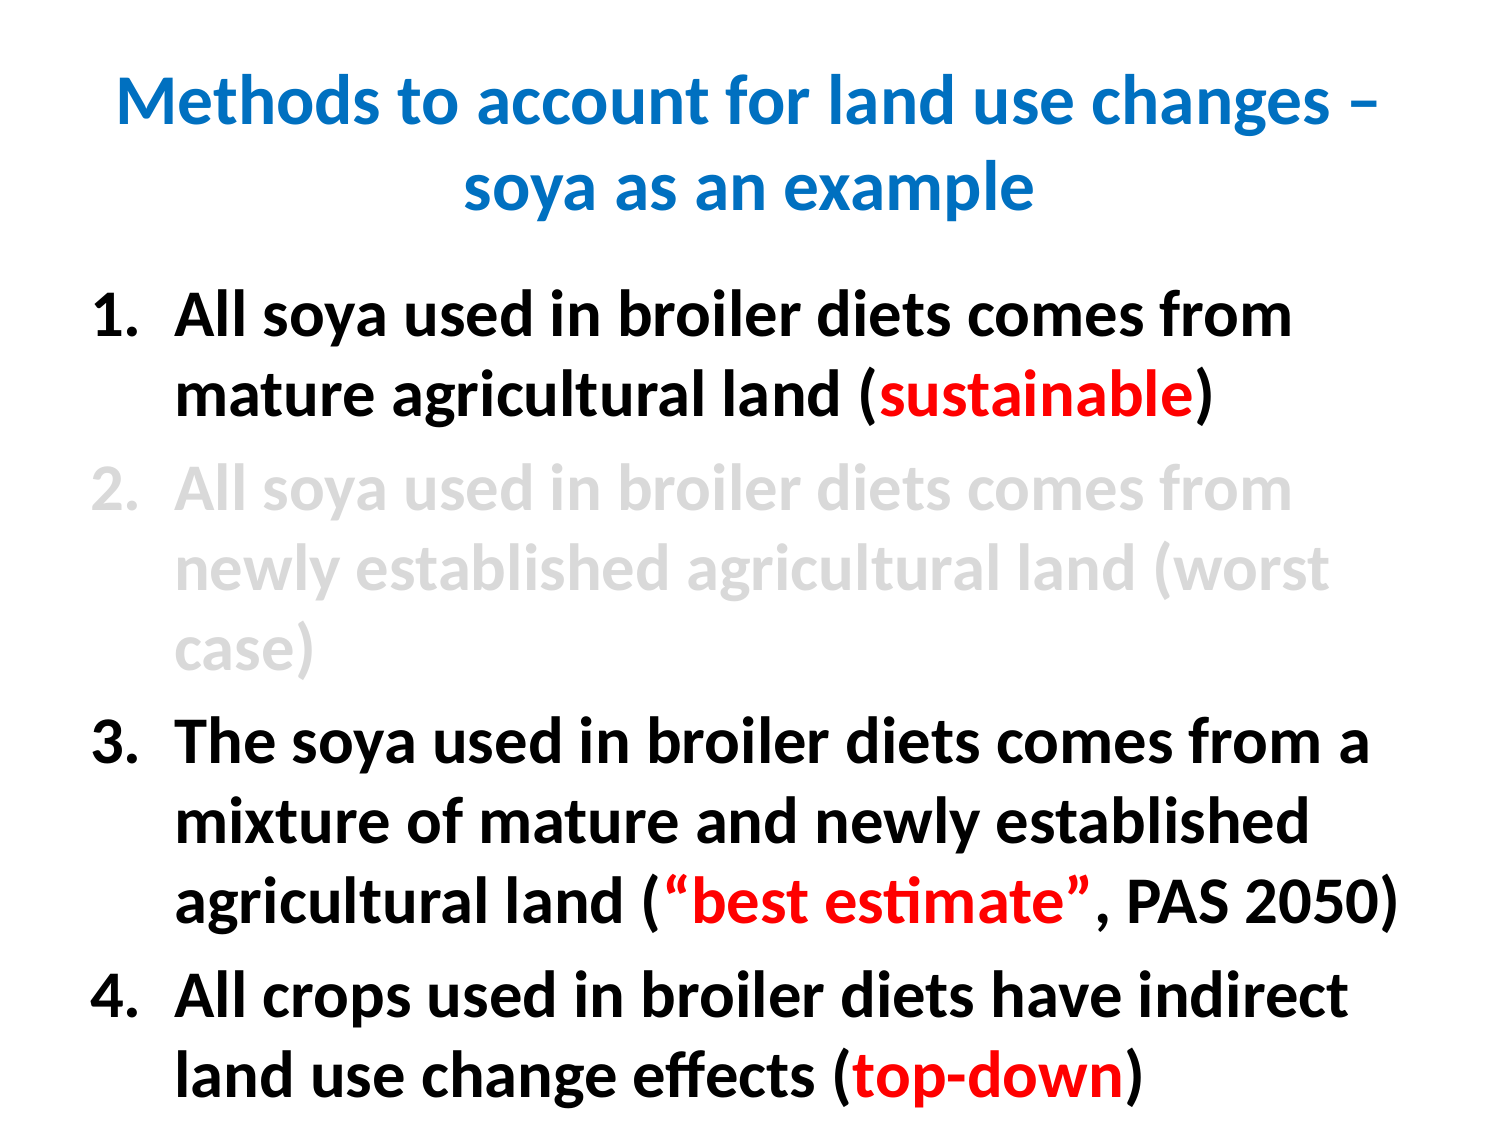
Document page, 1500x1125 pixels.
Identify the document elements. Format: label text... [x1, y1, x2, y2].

list All soya used in broiler diets comes from mature agricultural land (sustainable) All soya used in broiler diets comes from newly established agricultural land (worst case) The soya used in broiler diets comes from a mixture of mature and newly established agricultural land (“best estimate”, PAS 2050) All crops used in broiler diets have indirect land use change effects (top-down) [75, 262, 1425, 1125]
title Methods to account for land use changes – soya as an example [75, 45, 1425, 233]
